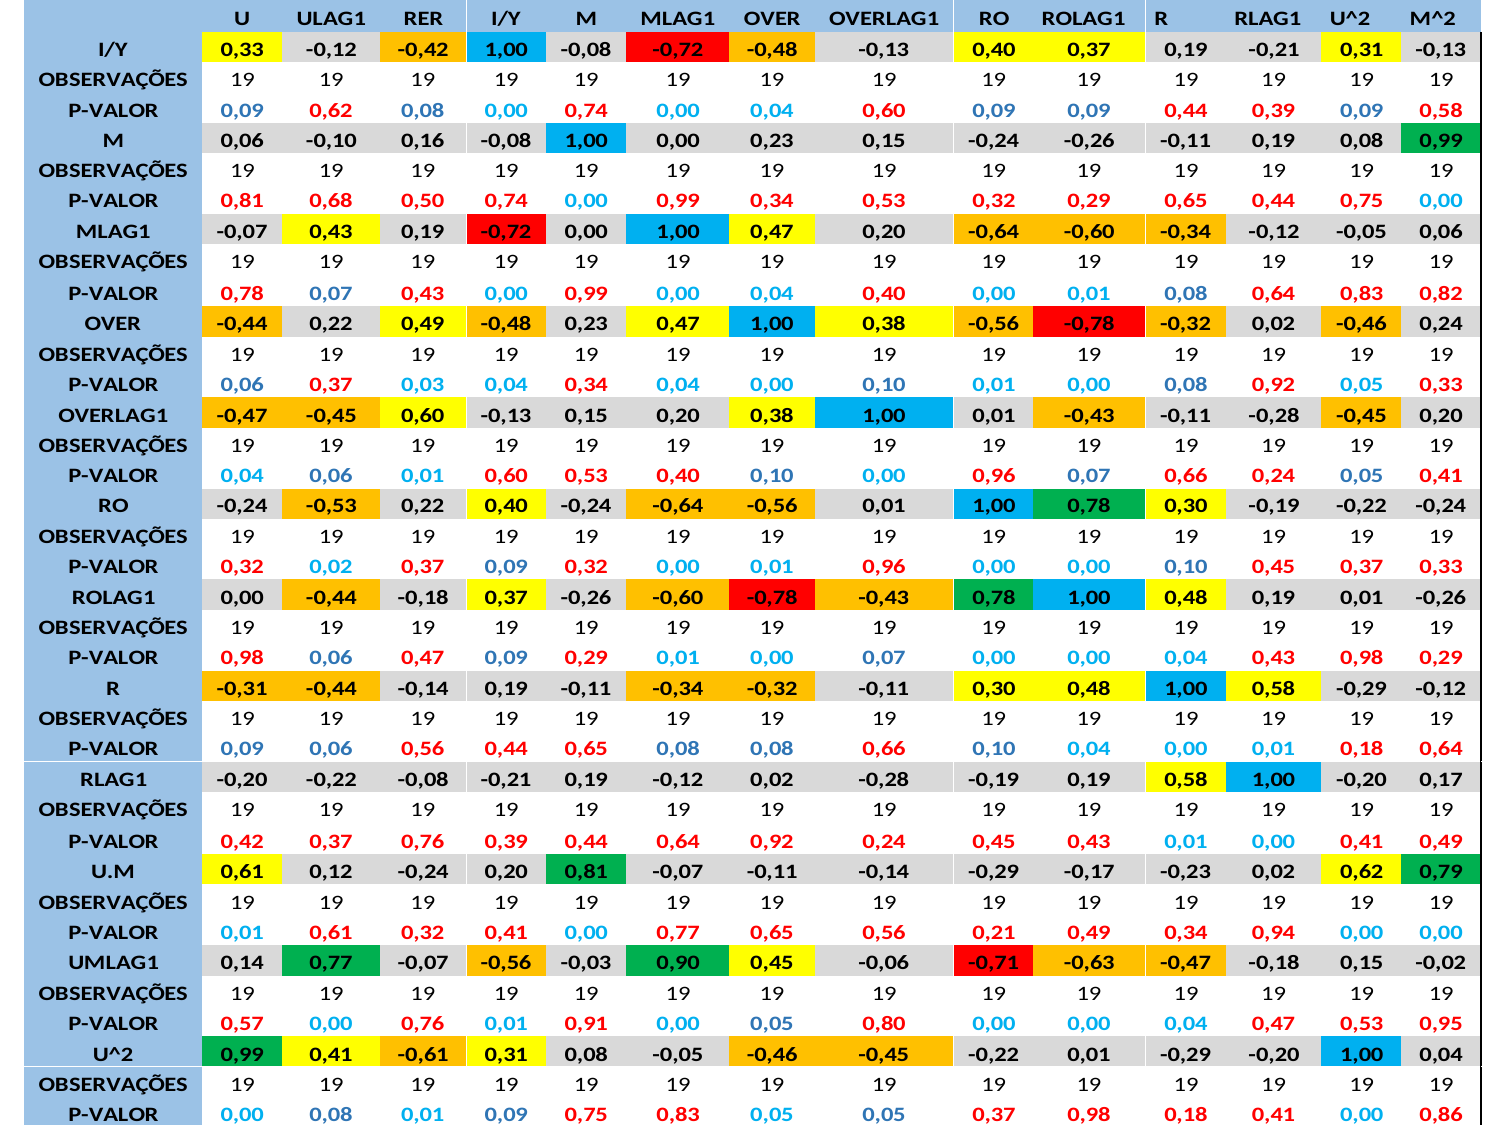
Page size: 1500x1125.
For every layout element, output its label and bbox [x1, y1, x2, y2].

text_box [0, 0, 1500, 1125]
